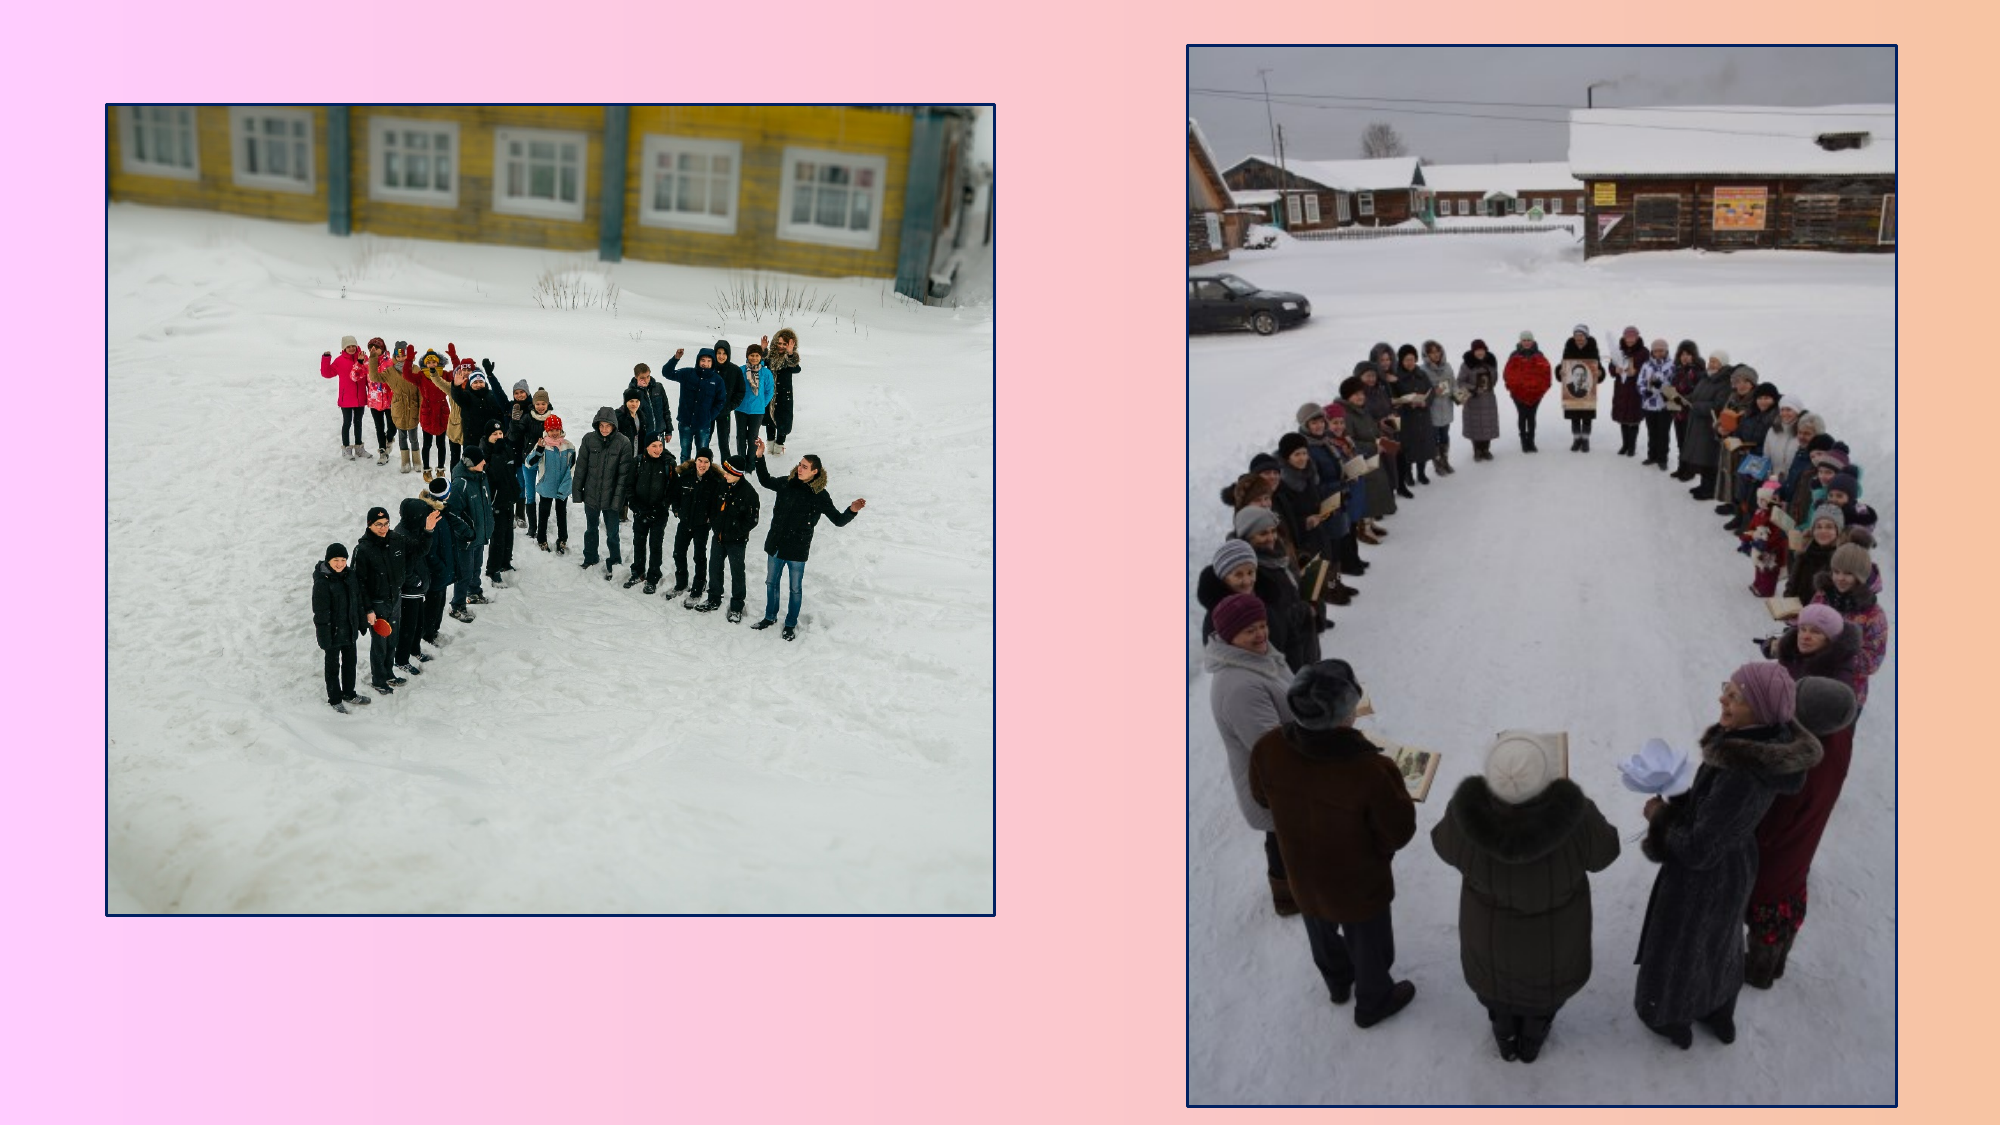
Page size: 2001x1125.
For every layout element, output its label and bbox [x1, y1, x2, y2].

picture [1189, 47, 1895, 1106]
picture [107, 106, 993, 915]
